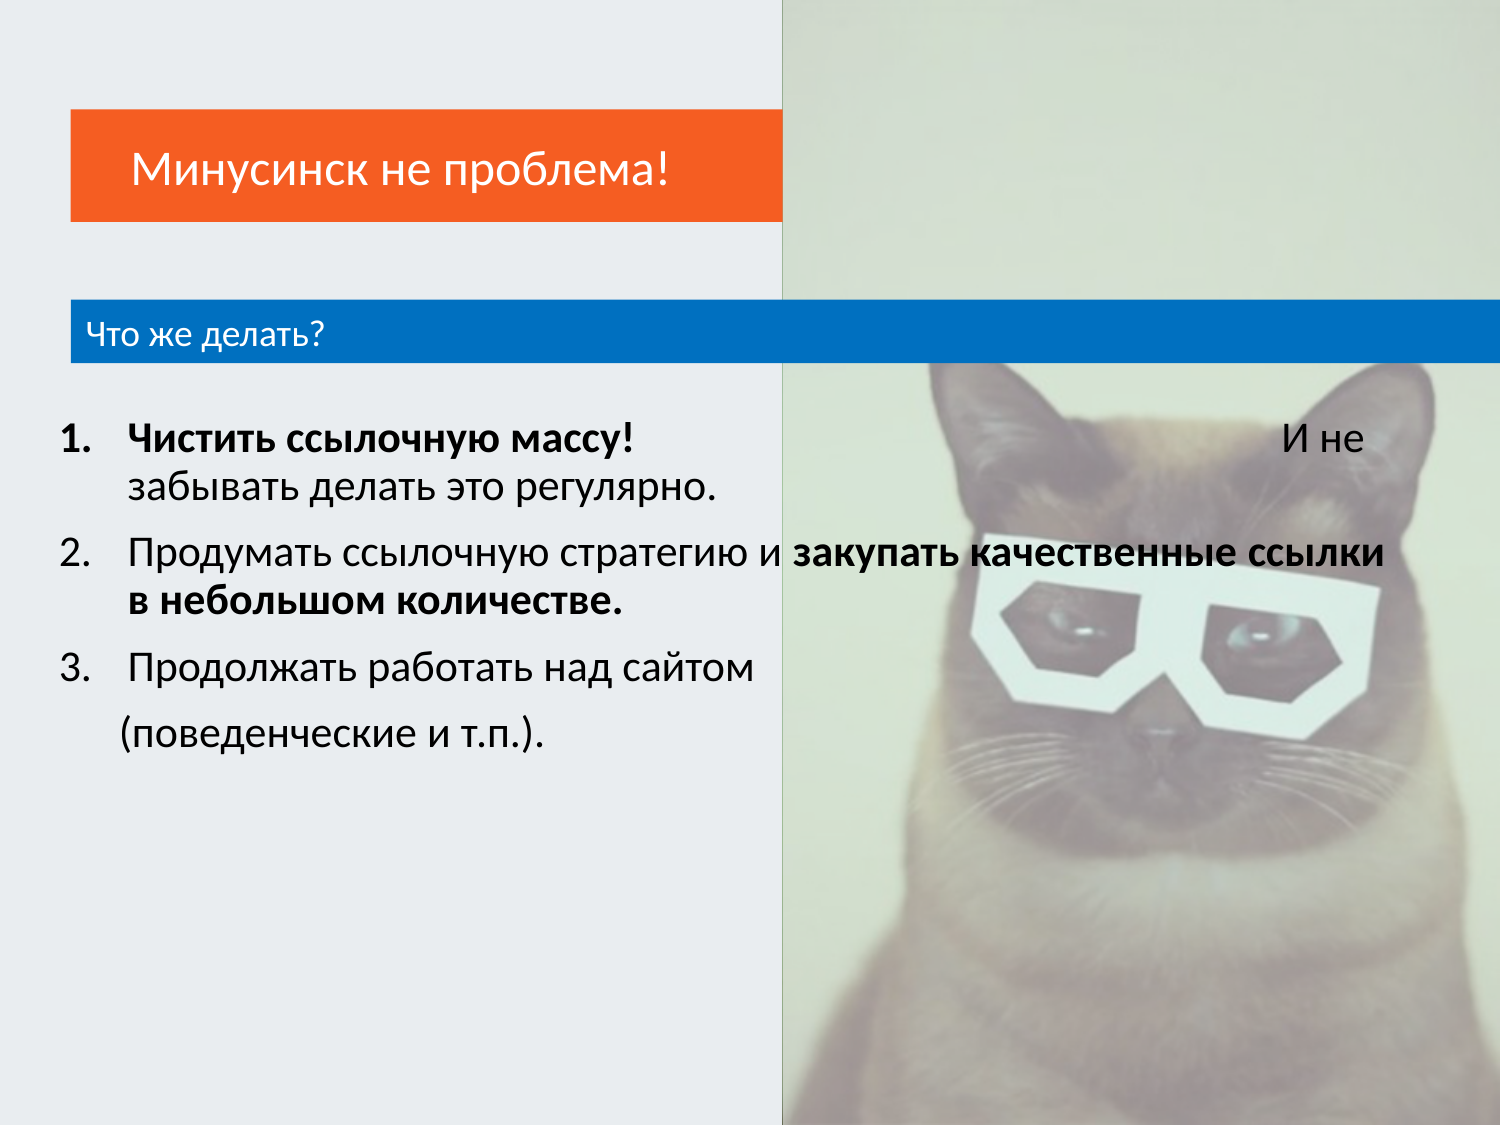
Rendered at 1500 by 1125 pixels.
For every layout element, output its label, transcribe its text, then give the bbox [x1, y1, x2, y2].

text_box Минусинск не проблема! [70, 108, 782, 223]
picture [782, 0, 1500, 1125]
text_box Что же делать? [70, 299, 782, 364]
text_box [0, 0, 782, 1125]
text_box Чистить ссылочную массу! И не забывать делать это регулярно. Продумать ссылочную стратегию и закупать качественные ссылки в небольшом количестве. Продолжать работать над сайтом (поведенческие и т.п.). [43, 407, 782, 769]
